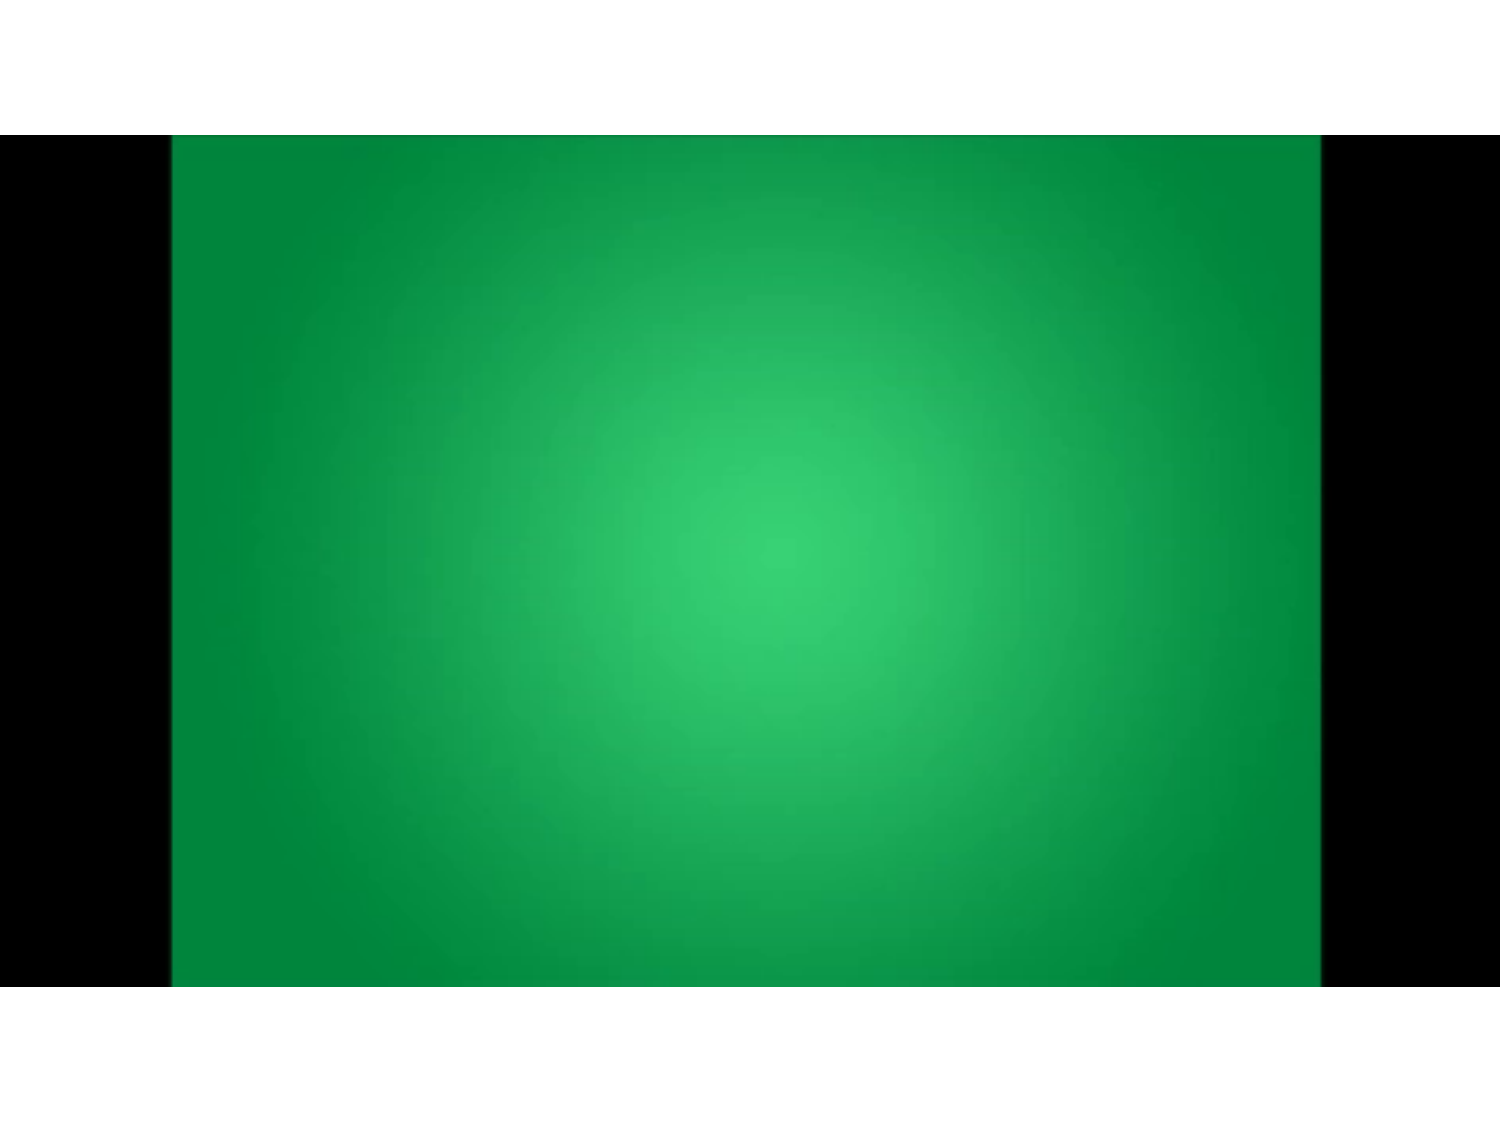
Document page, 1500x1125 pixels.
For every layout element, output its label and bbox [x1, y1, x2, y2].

text_box [0, 134, 1500, 988]
